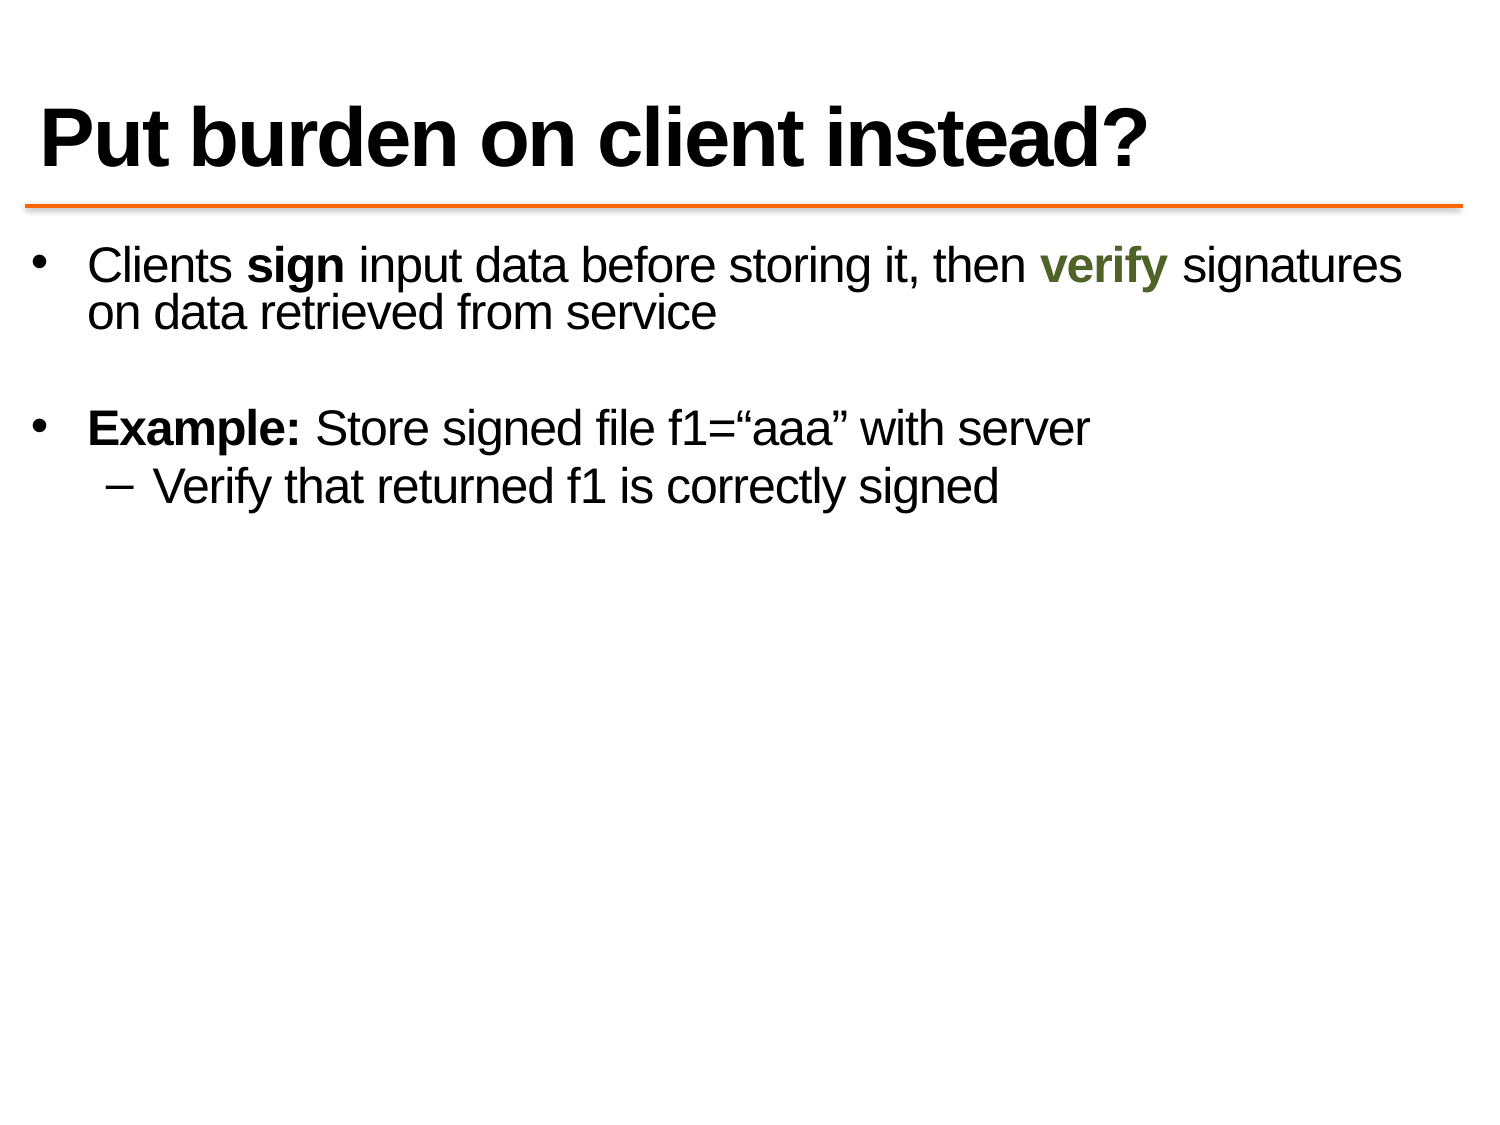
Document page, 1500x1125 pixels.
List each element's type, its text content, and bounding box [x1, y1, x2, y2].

list Clients sign input data before storing it, then verify signatures on data retrieved from service Example: Store signed file f1=“aaa” with server Verify that returned f1 is correctly signed [24, 237, 1463, 641]
title Put burden on client instead? [24, 15, 1463, 191]
